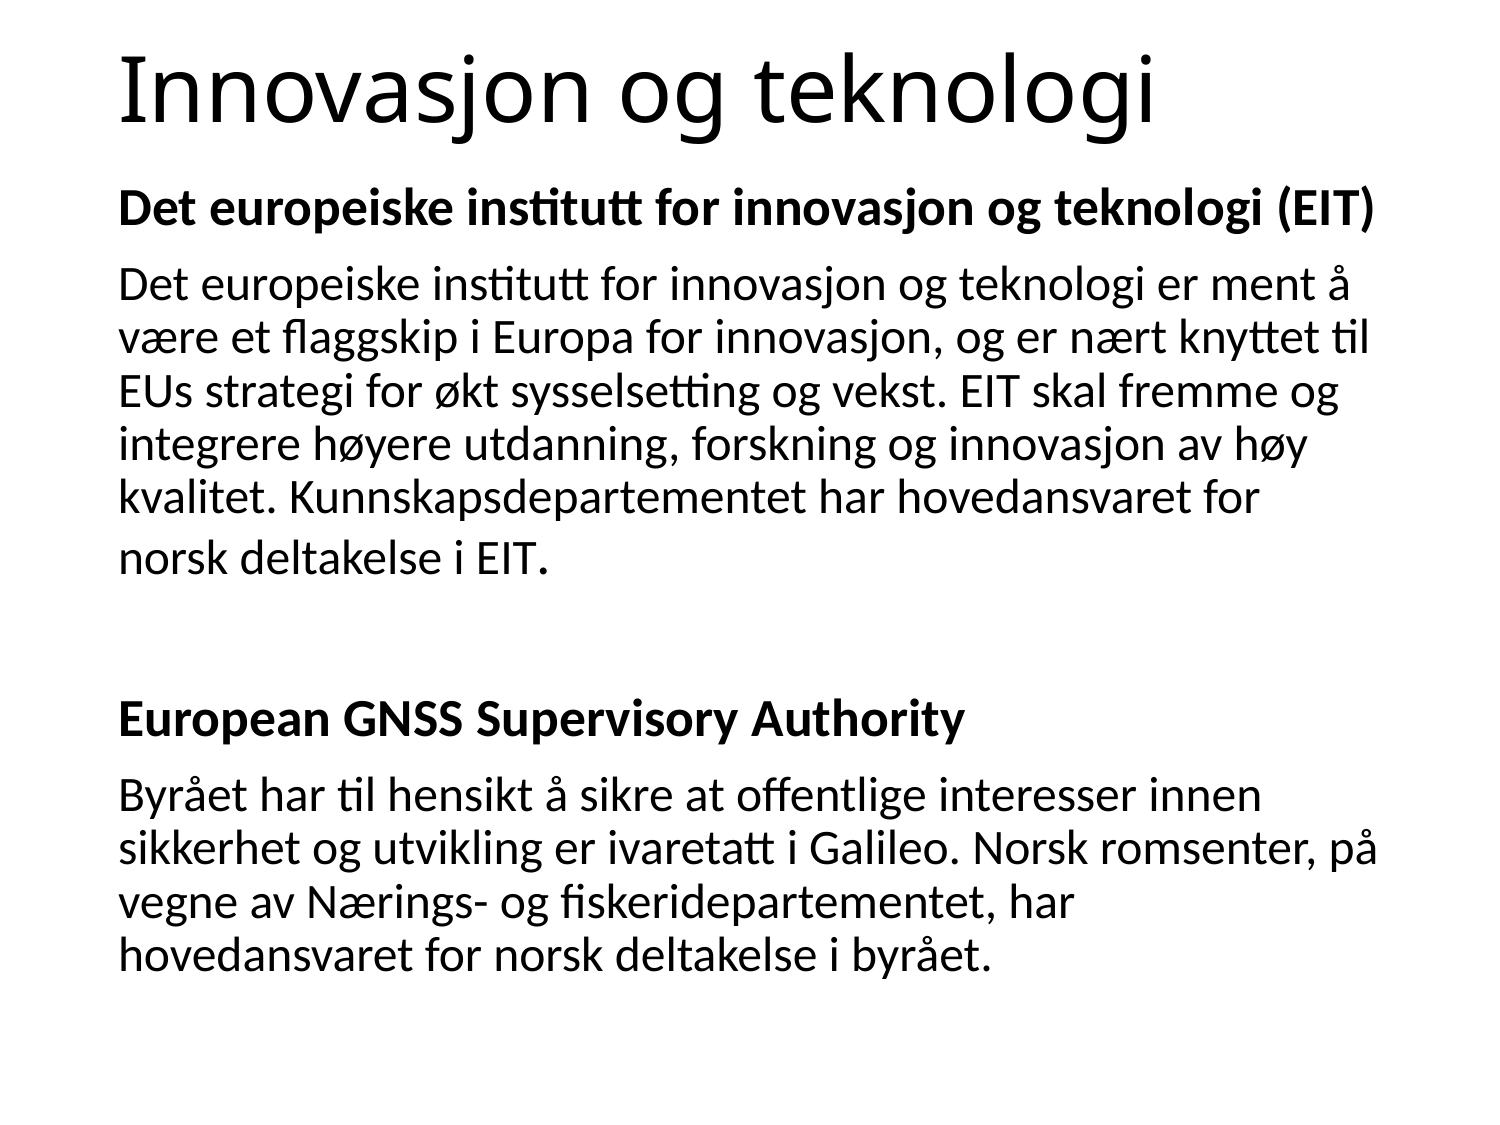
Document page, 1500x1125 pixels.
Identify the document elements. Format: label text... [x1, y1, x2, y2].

list Det europeiske institutt for innovasjon og teknologi (EIT) Det europeiske institutt for innovasjon og teknologi er ment å være et flaggskip i Europa for innovasjon, og er nært knyttet til EUs strategi for økt sysselsetting og vekst. EIT skal fremme og integrere høyere utdanning, forskning og innovasjon av høy kvalitet. Kunnskapsdepartementet har hovedansvaret for norsk deltakelse i EIT. European GNSS Supervisory Authority Byrået har til hensikt å sikre at offentlige interesser innen sikkerhet og utvikling er ivaretatt i Galileo. Norsk romsenter, på vegne av Nærings- og fiskeridepartementet, har hovedansvaret for norsk deltakelse i byrået. [103, 171, 1397, 1014]
title Innovasjon og teknologi [103, 29, 1397, 156]
